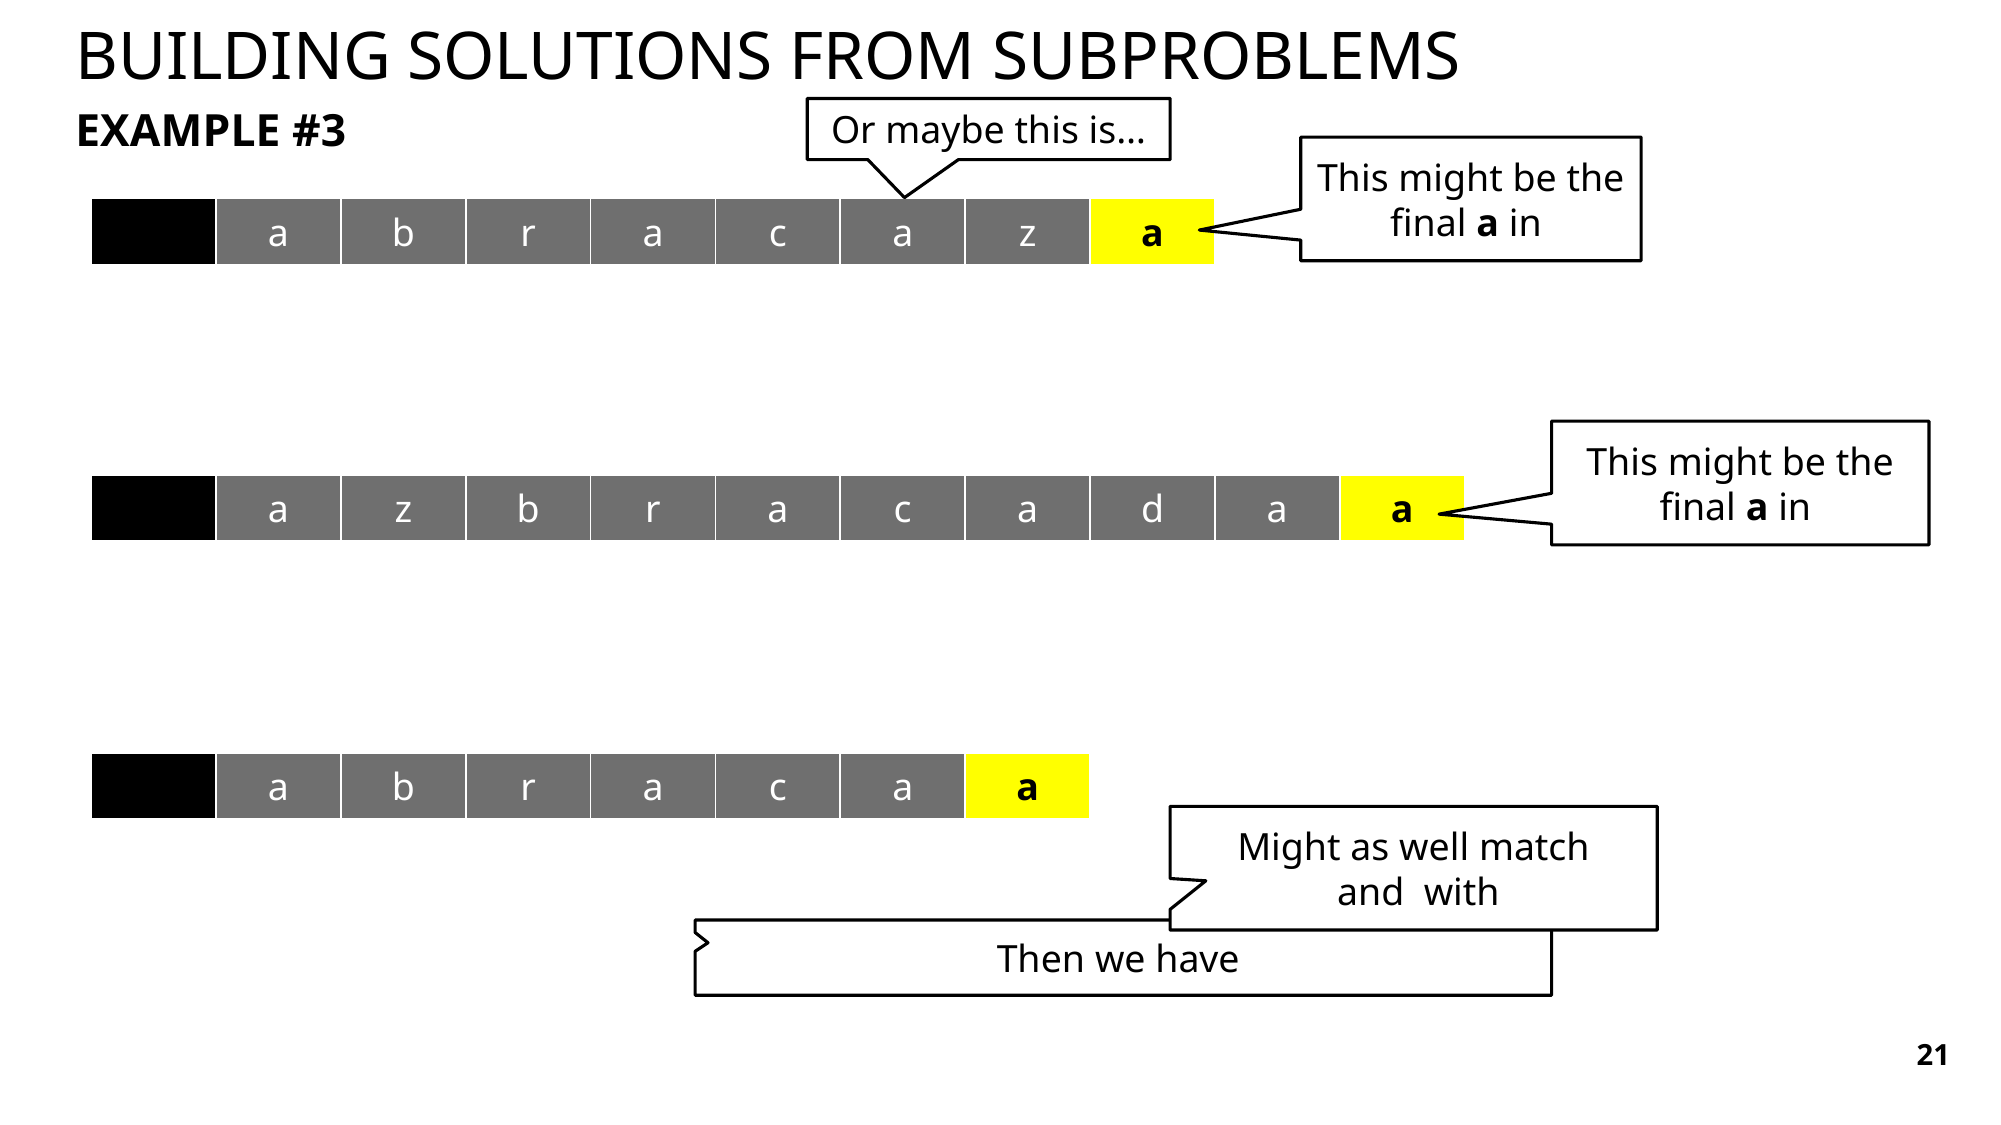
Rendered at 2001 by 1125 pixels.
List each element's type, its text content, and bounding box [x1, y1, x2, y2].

slide_number 21 [1874, 1026, 1966, 1087]
text_box Or maybe this is… [805, 96, 1172, 199]
title Building solutions from subproblems Example #3 [60, 0, 1813, 169]
